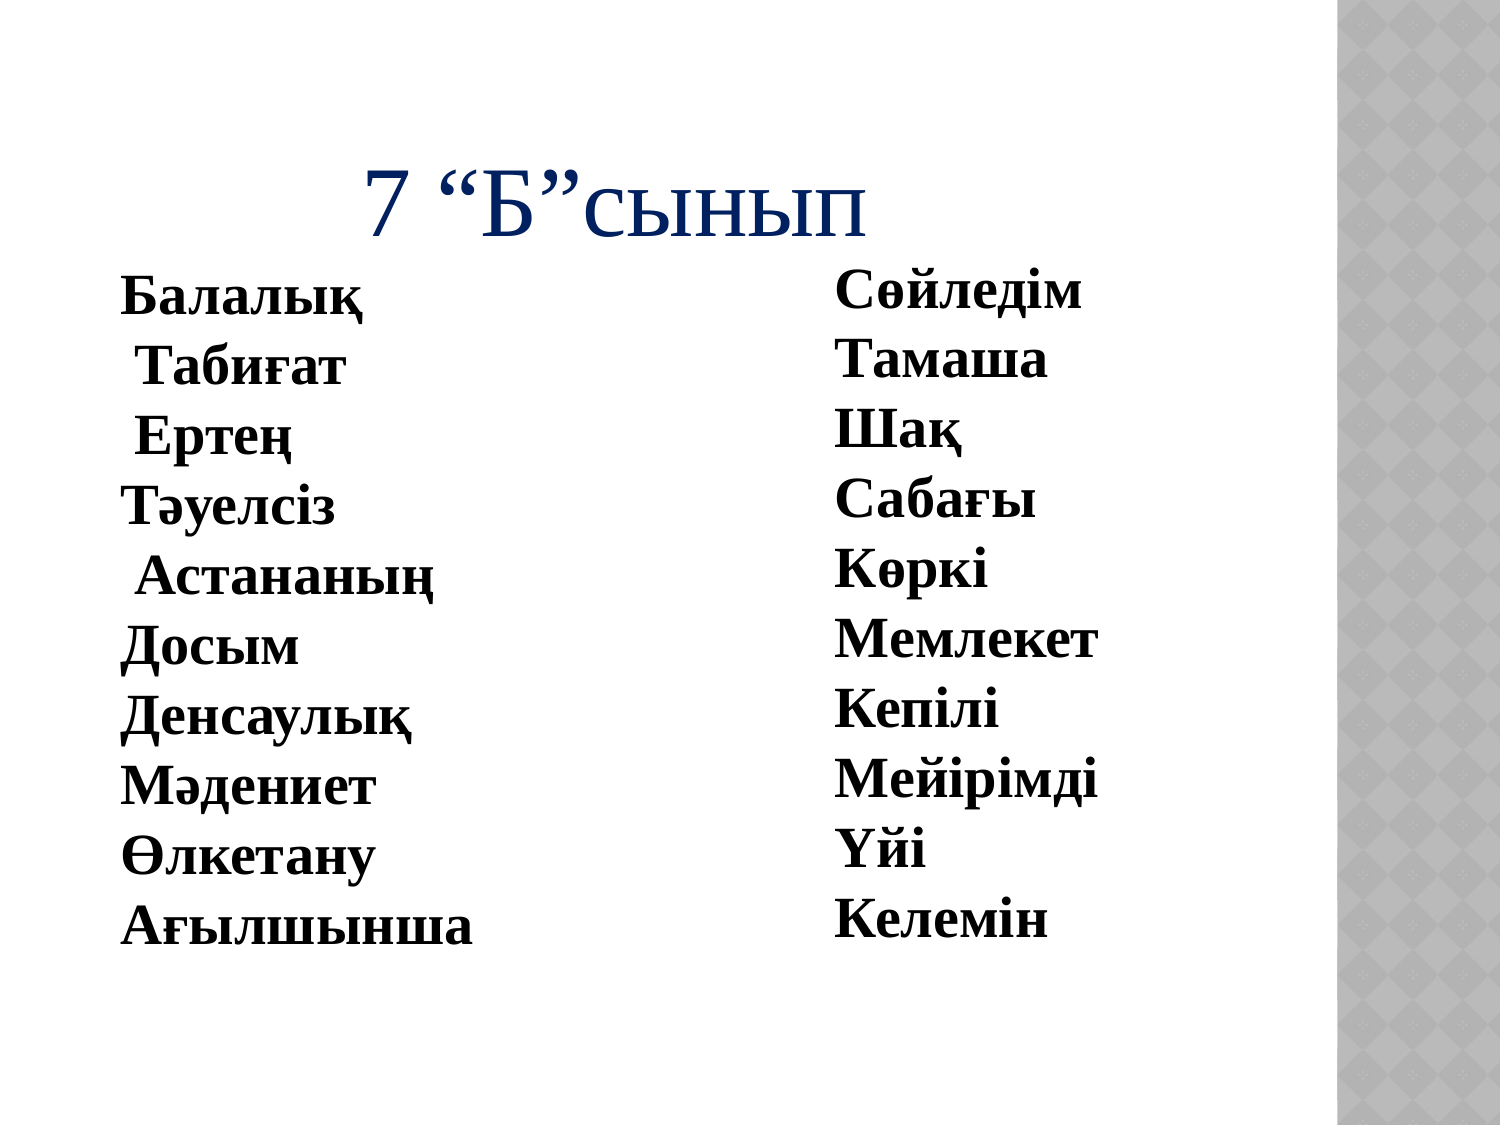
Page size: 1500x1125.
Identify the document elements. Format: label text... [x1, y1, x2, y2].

text_box Сөйледім Тамаша Шақ Сабағы Көркі Мемлекет Кепілі Мейірімді Үйі Келемін [820, 152, 1125, 997]
text_box 7 “Б”сынып Балалық Табиғат Ертең Тәуелсіз Астананың Досым Денсаулық Мәдениет Өлкетану Ағылшынша [105, 128, 1125, 1054]
